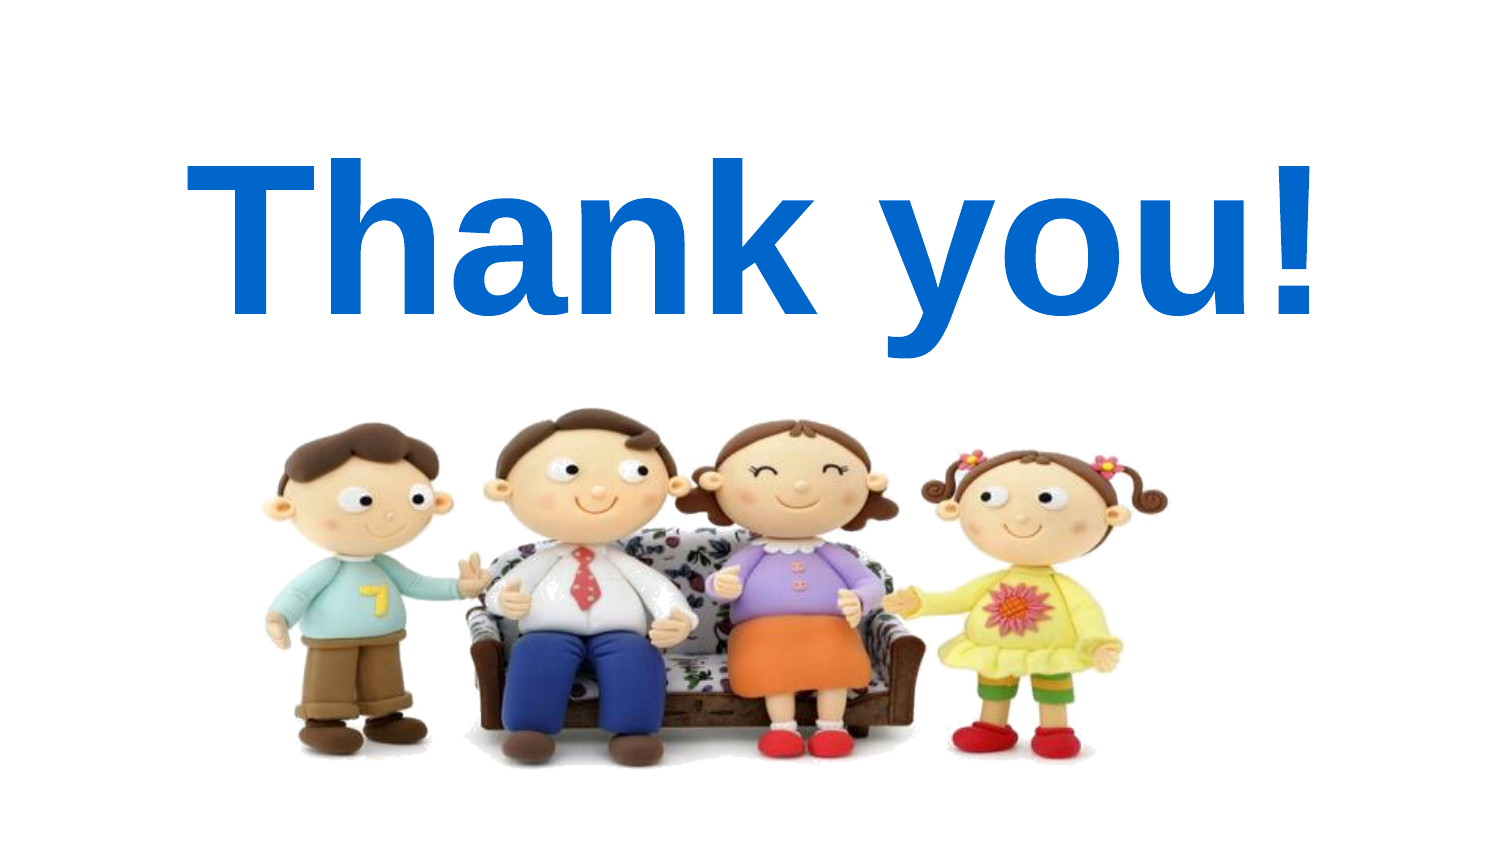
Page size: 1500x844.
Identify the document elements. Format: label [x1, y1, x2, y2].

picture [257, 386, 1171, 775]
